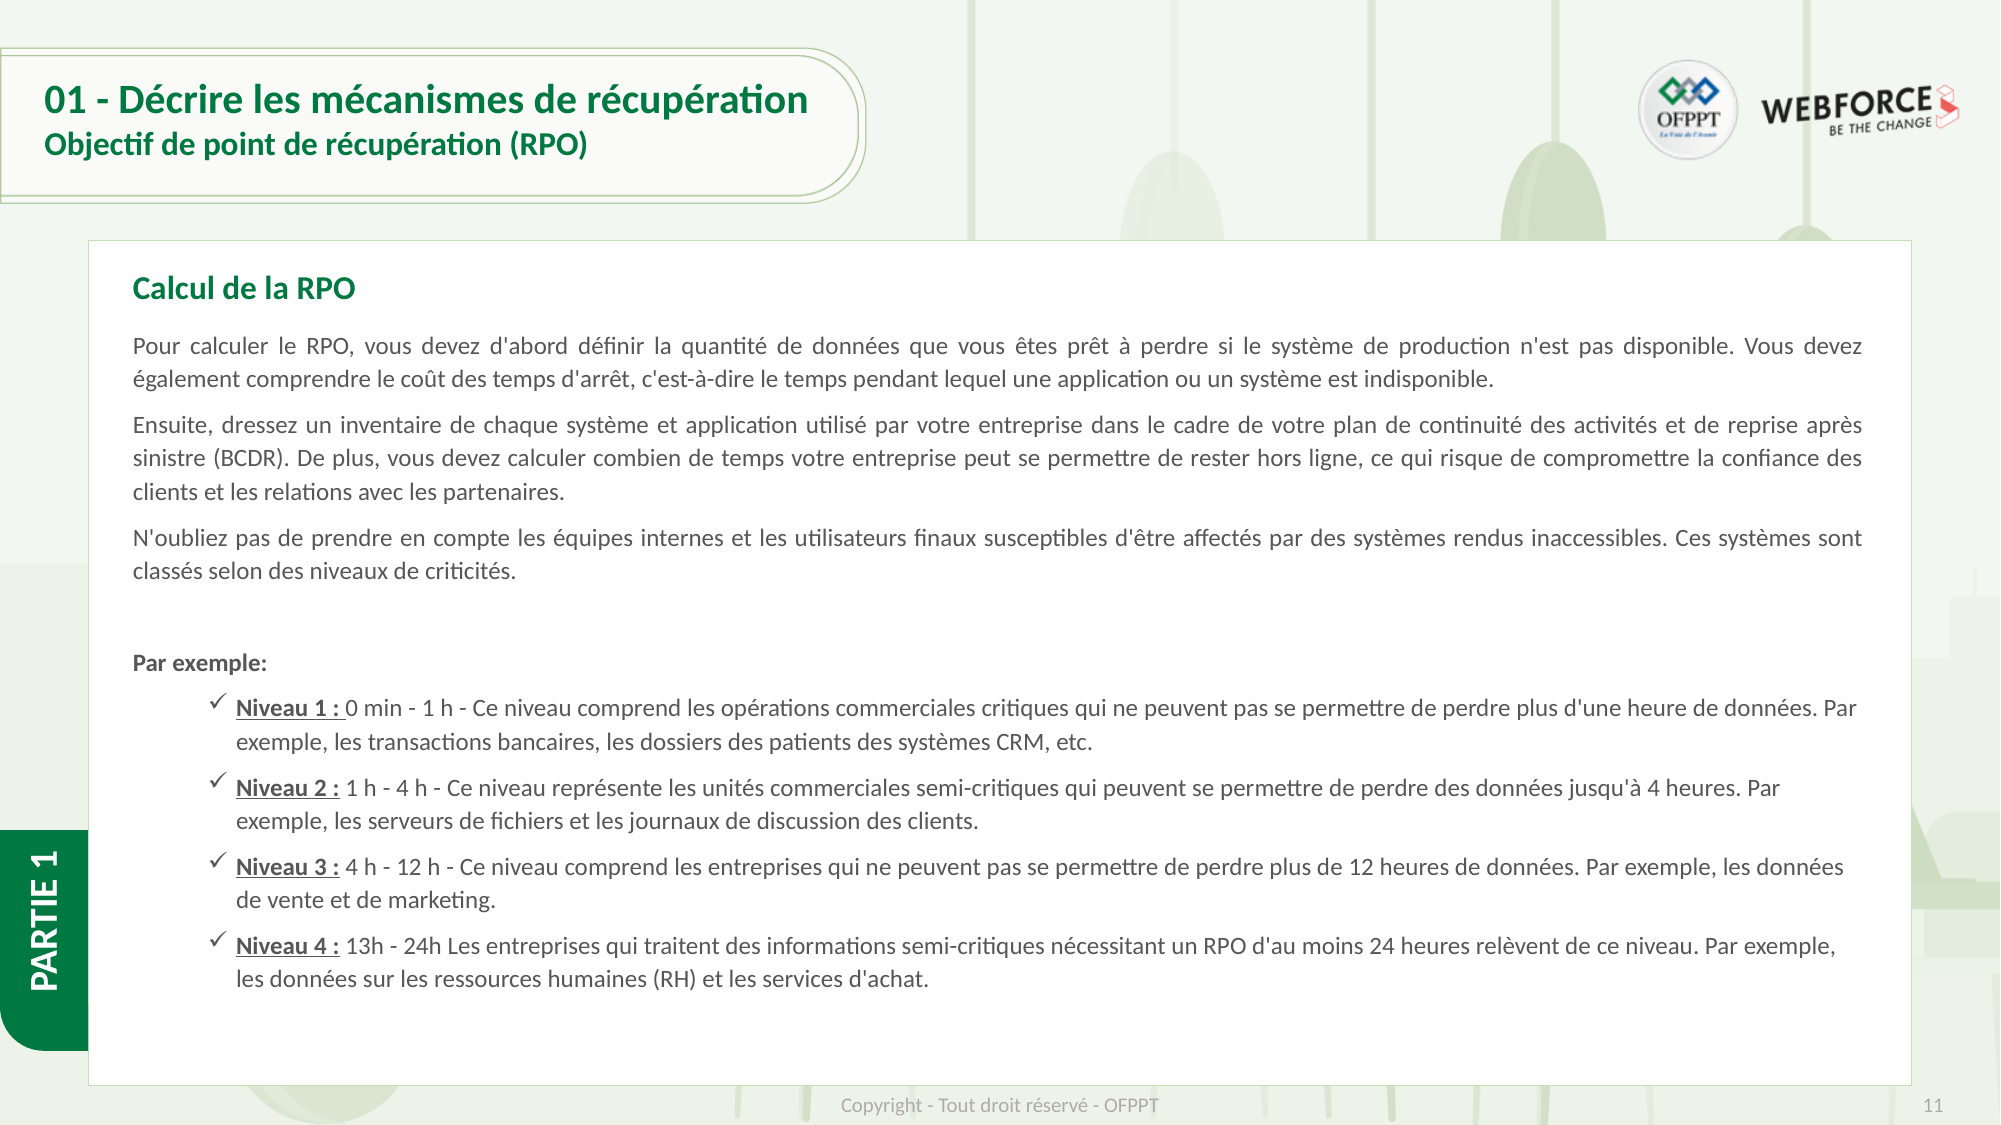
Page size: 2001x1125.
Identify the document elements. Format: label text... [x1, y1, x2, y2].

list Calcul de la RPO [118, 265, 1881, 318]
picture [1634, 56, 1743, 164]
list Objectif de point de récupération (RPO) [29, 119, 863, 192]
title 01 - Décrire les mécanismes de récupération [29, 65, 863, 119]
picture [1754, 75, 1967, 145]
list Pour calculer le RPO, vous devez d'abord définir la quantité de données que vous êtes prêt à perdre si le système de production n'est pas disponible. Vous devez également comprendre le coût des temps d'arrêt, c'est-à-dire le temps pendant lequel une application ou un système est indisponible. Ensuite, dressez un inventaire de chaque système et application utilisé par votre entreprise dans le cadre de votre plan de continuité des activités et de reprise après sinistre (BCDR). De plus, vous devez calculer combien de temps votre entreprise peut se permettre de rester hors ligne, ce qui risque de compromettre la confiance des clients et les relations avec les partenaires. N'oubliez pas de prendre en compte les équipes internes et les utilisateurs finaux susceptibles d'être affectés par des systèmes rendus inaccessibles. Ces systèmes sont classés selon des niveaux de criticités. Par exemple: Niveau 1 : 0 min - 1 h - Ce niveau comprend les opérations commerciales critiques qui ne peuvent pas se permettre de perdre plus d'une heure de données. Par exemple, les transactions bancaires, les dossiers des patients des systèmes CRM, etc. Niveau 2 : 1 h - 4 h - Ce niveau représente les unités commerciales semi-critiques qui peuvent se permettre de perdre des données jusqu'à 4 heures. Par exemple, les serveurs de fichiers et les journaux de discussion des clients. Niveau 3 : 4 h - 12 h - Ce niveau comprend les entreprises qui ne peuvent pas se permettre de perdre plus de 12 heures de données. Par exemple, les données de vente et de marketing. Niveau 4 : 13h - 24h Les entreprises qui traitent des informations semi-critiques nécessitant un RPO d'au moins 24 heures relèvent de ce niveau. Par exemple, les données sur les ressources humaines (RH) et les services d'achat. [118, 318, 1881, 997]
